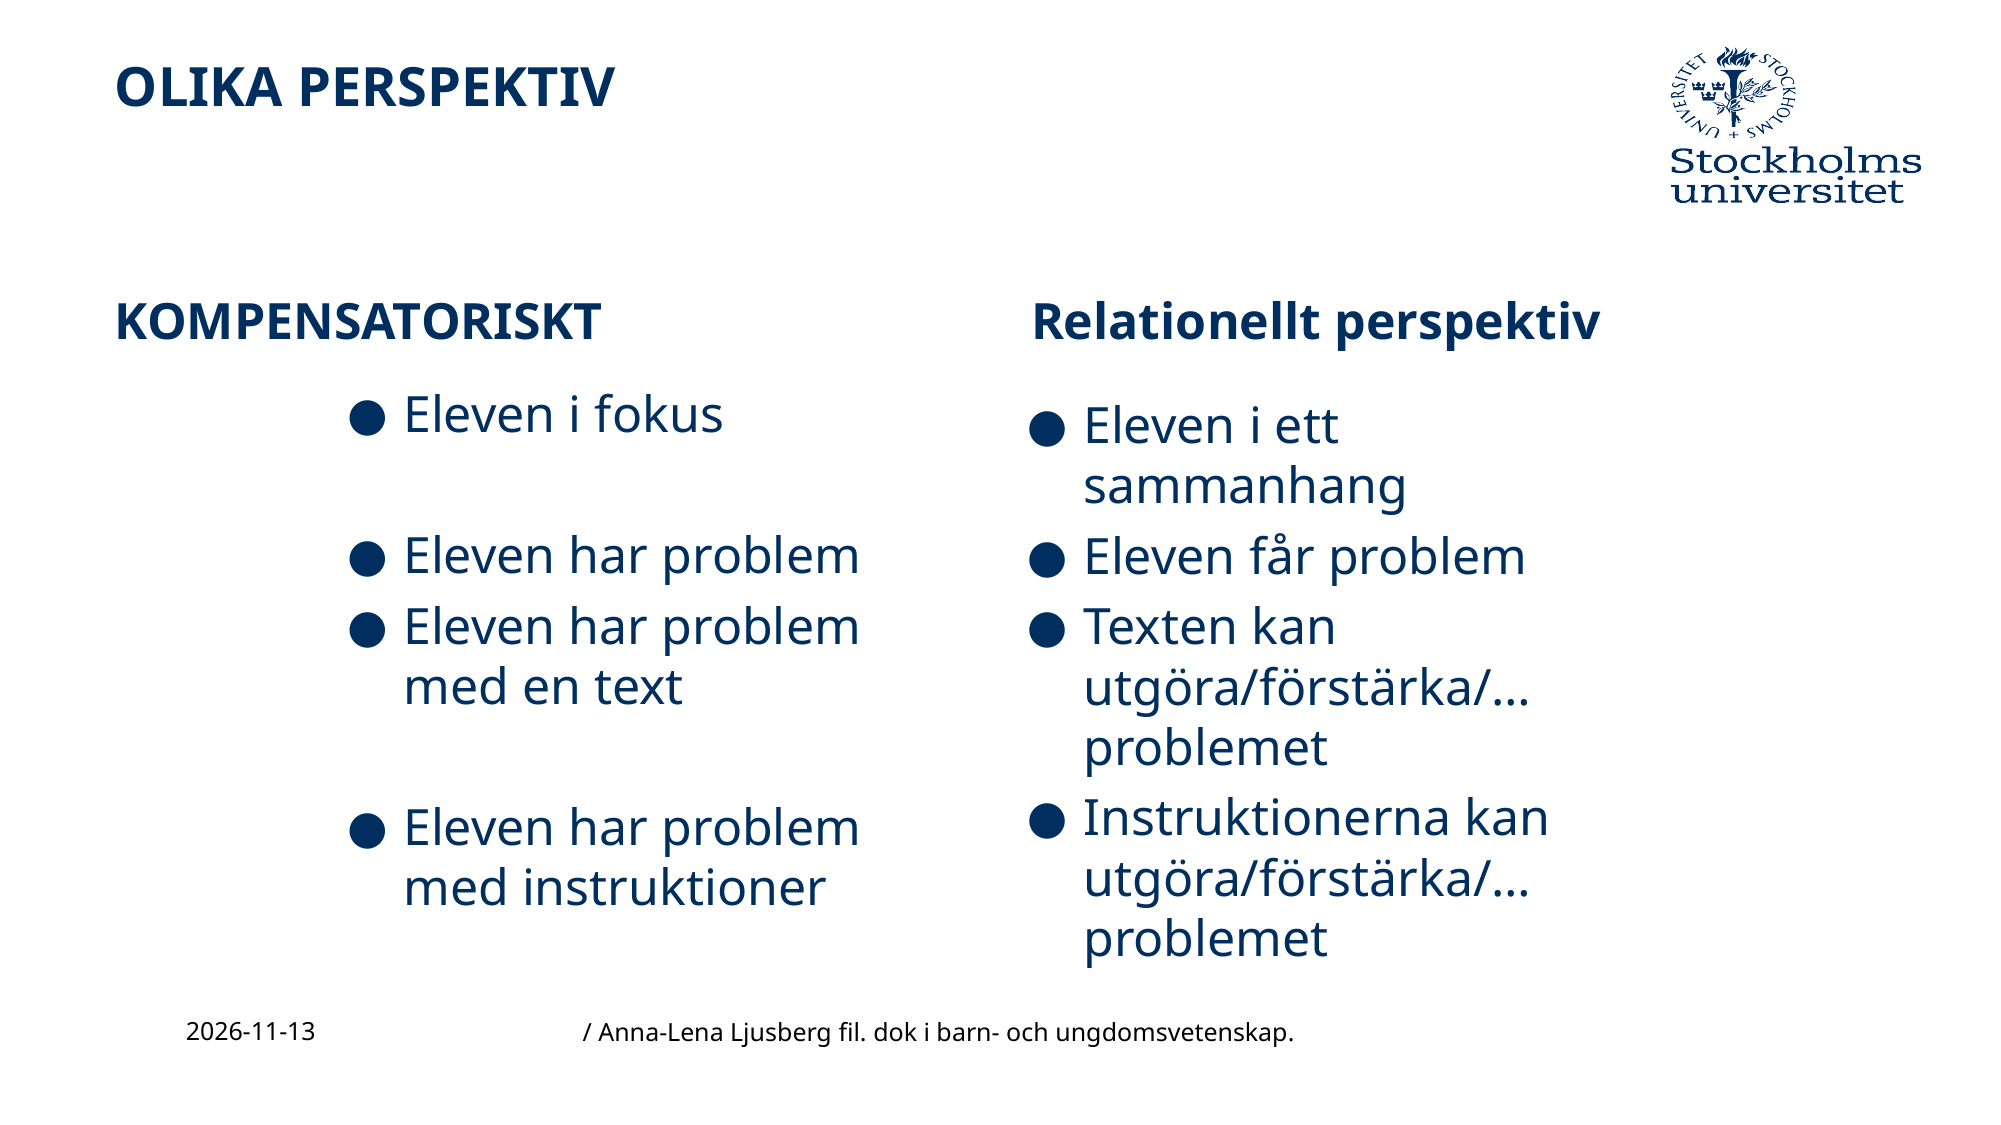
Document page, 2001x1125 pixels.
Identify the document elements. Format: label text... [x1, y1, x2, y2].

list Eleven i ett sammanhang Eleven får problem Texten kan utgöra/förstärka/… problemet Instruktionerna kan utgöra/förstärka/… problemet [1011, 385, 1675, 1005]
picture [1900, 47, 1921, 203]
title OLIKA PERSPEKTIV [99, 45, 1900, 233]
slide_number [170, 1009, 417, 1056]
list Relationellt perspektiv [1015, 251, 1900, 357]
list KOMPENSATORISKT [99, 251, 984, 357]
footer / Anna-Lena Ljusberg fil. dok i barn- och ungdomsvetenskap. [567, 1009, 1567, 1094]
list Eleven i fokus Eleven har problem Eleven har problem med en text Eleven har problem med instruktioner [332, 375, 995, 1024]
